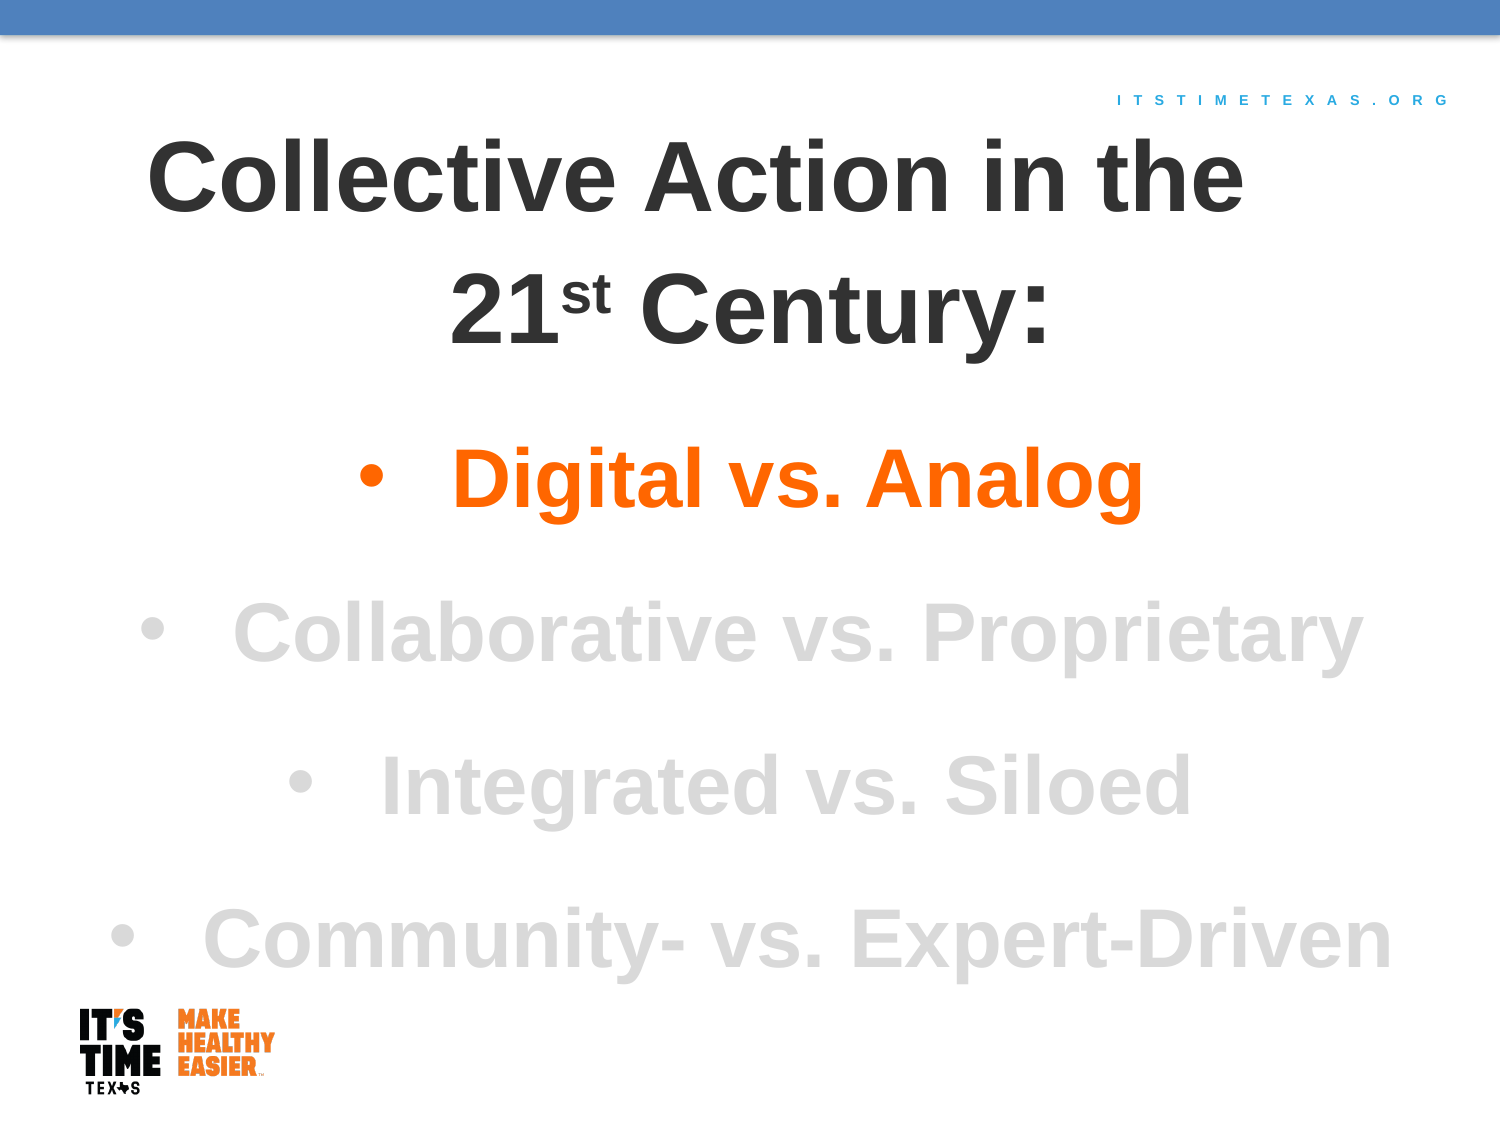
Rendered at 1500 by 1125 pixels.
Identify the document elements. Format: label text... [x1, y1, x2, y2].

text_box [0, 0, 1500, 35]
text_box Collective Action in the 21st Century: Digital vs. Analog Collaborative vs. Proprietary Integrated vs. Siloed Community- vs. Expert-Driven [61, 105, 1444, 375]
picture [75, 1005, 337, 1109]
